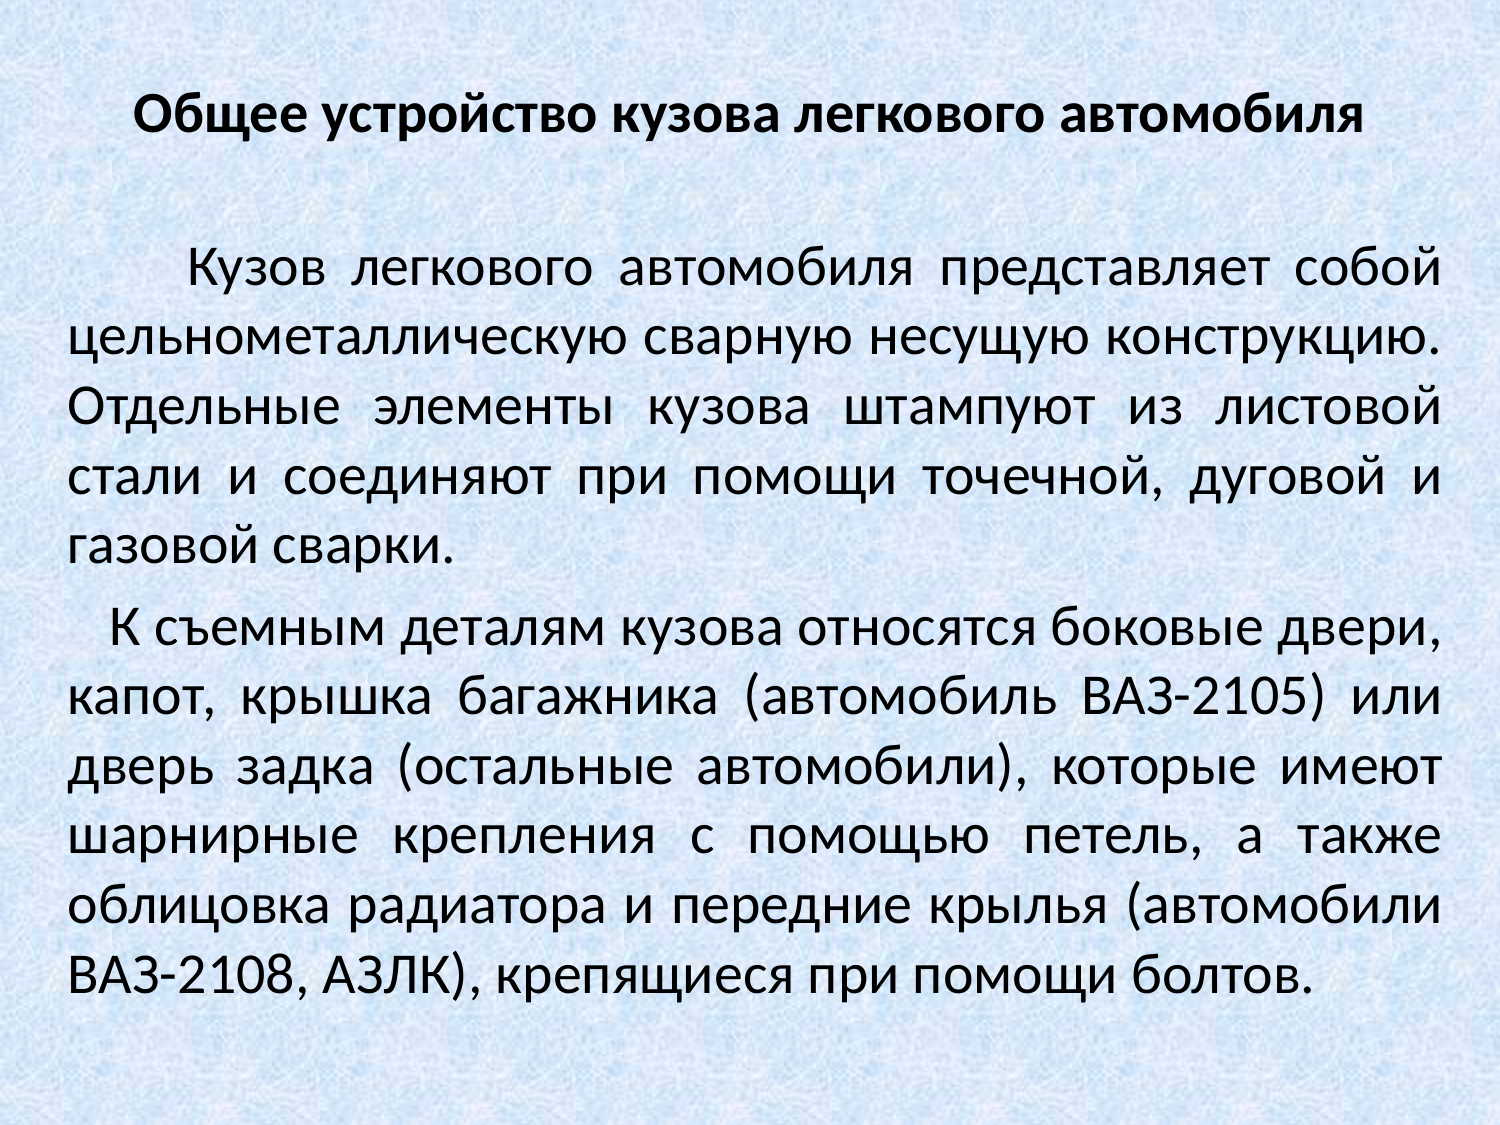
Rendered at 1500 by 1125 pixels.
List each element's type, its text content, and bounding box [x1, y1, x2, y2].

picture [0, 0, 1500, 1125]
list Кузов легкового автомобиля представляет собой цельнометаллическую сварную несущую конструкцию. Отдельные элементы кузова штампуют из листовой стали и соединяют при помощи точечной, дуговой и газовой сварки. К съемным деталям кузова относятся боковые двери, капот, крышка багажника (автомобиль ВАЗ-2105) или дверь задка (остальные автомобили), которые имеют шарнирные крепления с помощью петель, а также облицовка радиатора и передние крылья (автомобили ВАЗ-2108, АЗЛК), крепящиеся при помощи болтов. [0, 219, 1459, 1064]
title Общее устройство кузова легкового автомобиля [75, 45, 1425, 173]
